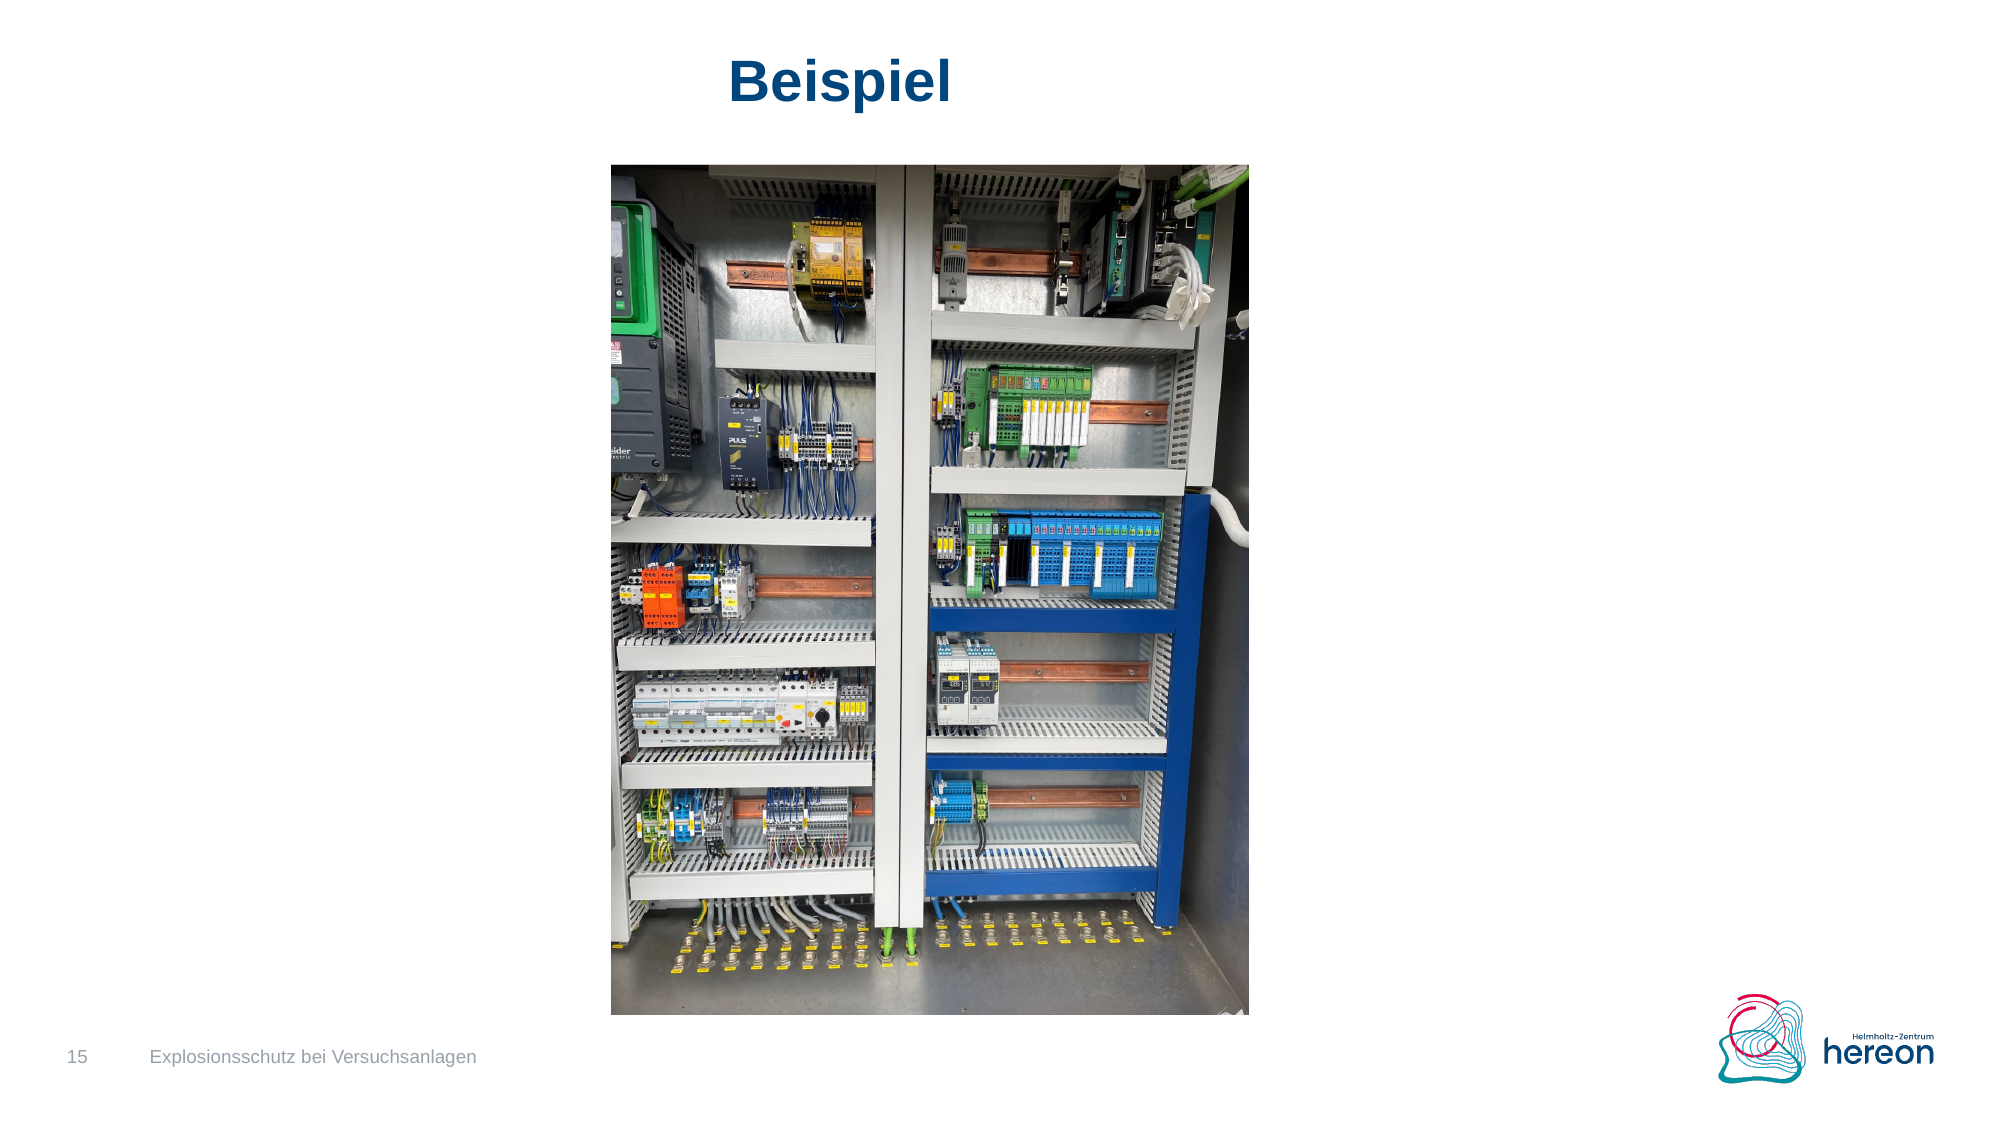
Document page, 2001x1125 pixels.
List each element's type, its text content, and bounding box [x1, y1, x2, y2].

footer Explosionsschutz bei Versuchsanlagen [149, 1035, 847, 1071]
picture [1686, 978, 1953, 1100]
picture [503, 166, 1355, 1014]
slide_number 15 [66, 1035, 115, 1071]
title Beispiel [66, 42, 1615, 185]
